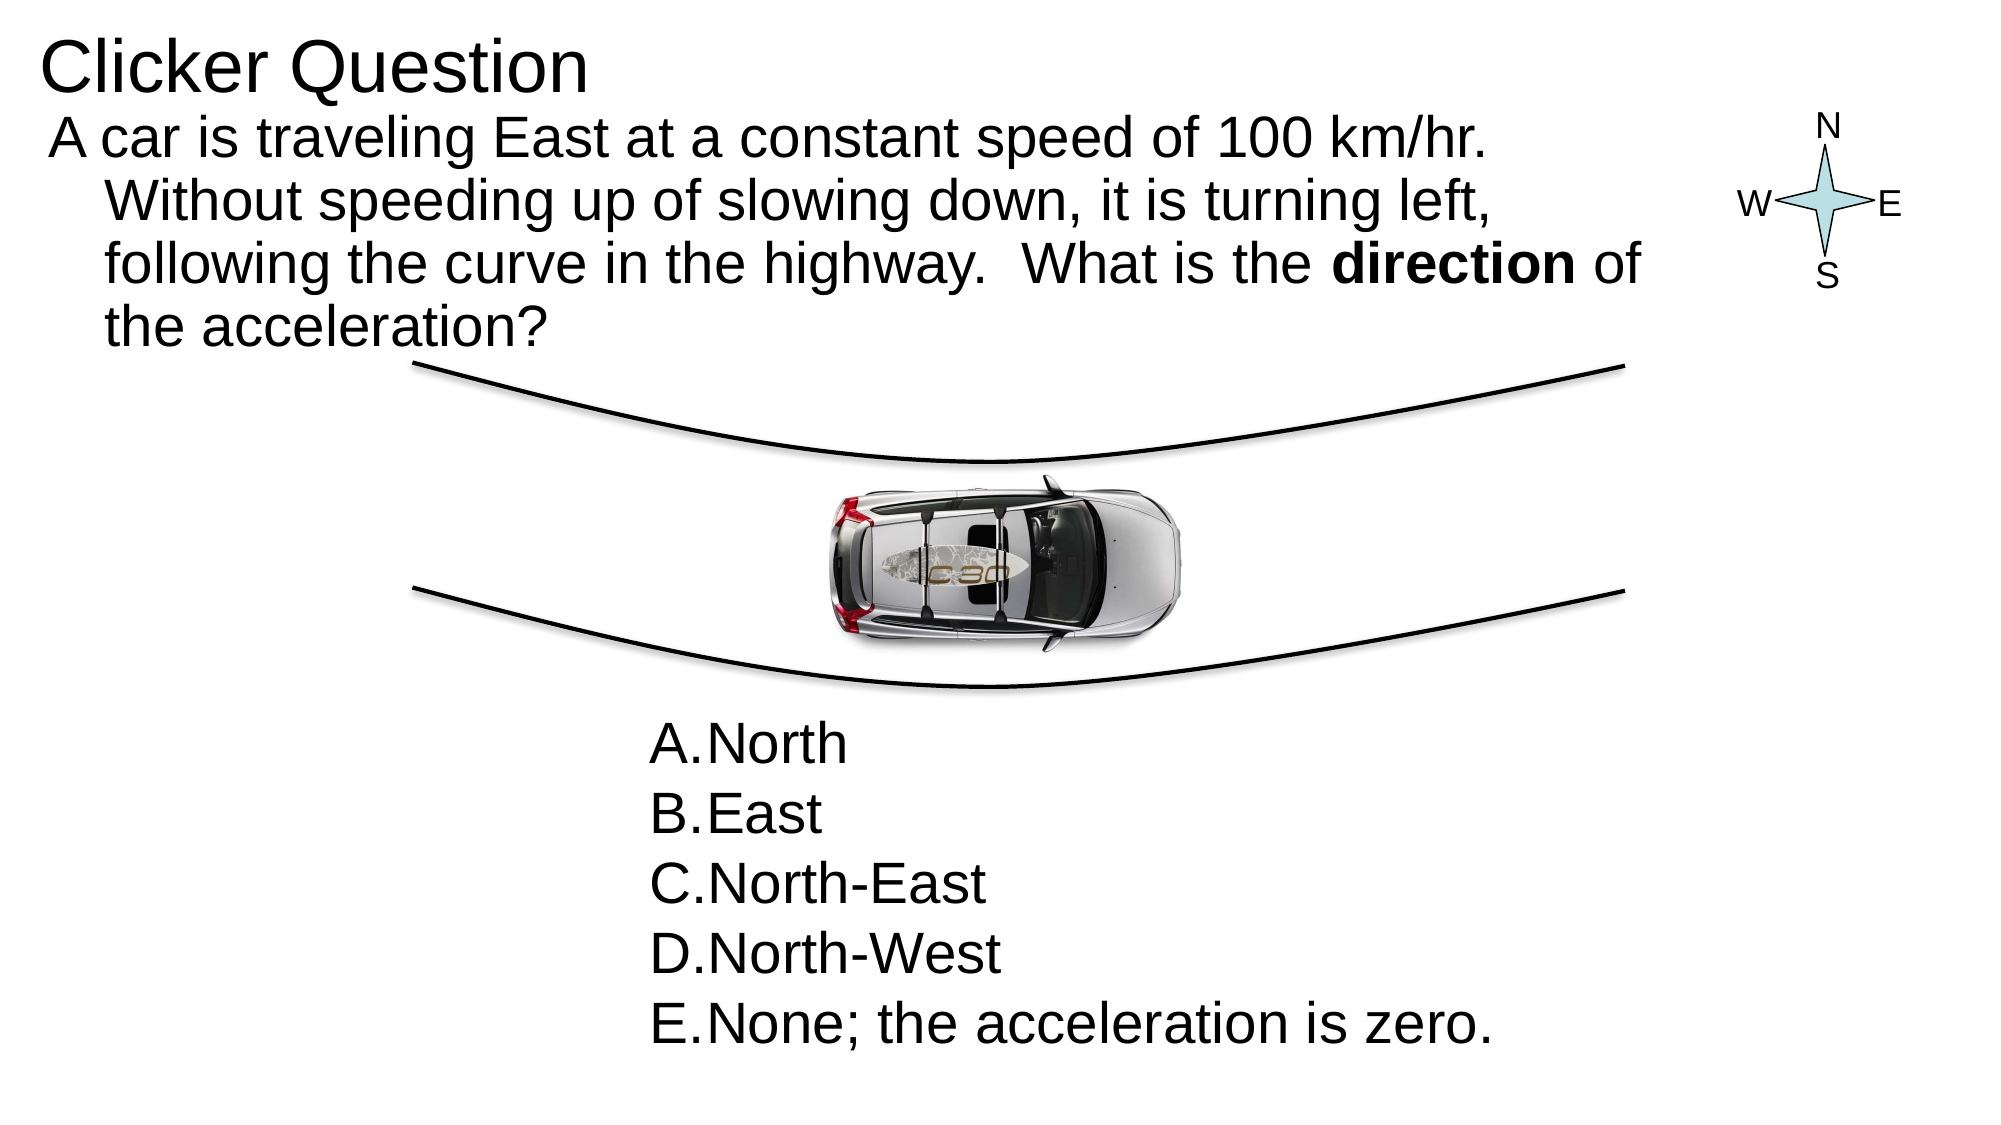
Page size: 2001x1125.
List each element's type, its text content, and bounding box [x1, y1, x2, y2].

text_box [411, 585, 1191, 689]
list A car is traveling East at a constant speed of 100 km/hr. Without speeding up of slowing down, it is turning left, following the curve in the highway. What is the direction of the acceleration? [33, 99, 1713, 463]
text_box N [1800, 93, 1857, 154]
text_box W [1722, 171, 1788, 231]
text_box E [1862, 171, 1918, 231]
picture [812, 462, 1201, 663]
text_box [1788, 154, 1862, 243]
text_box Clicker Question [24, 10, 1638, 108]
text_box North East North-East North-West None; the acceleration is zero. [634, 698, 1511, 1063]
text_box [1200, 588, 1626, 671]
text_box S [1800, 243, 1855, 304]
text_box [411, 360, 1626, 460]
